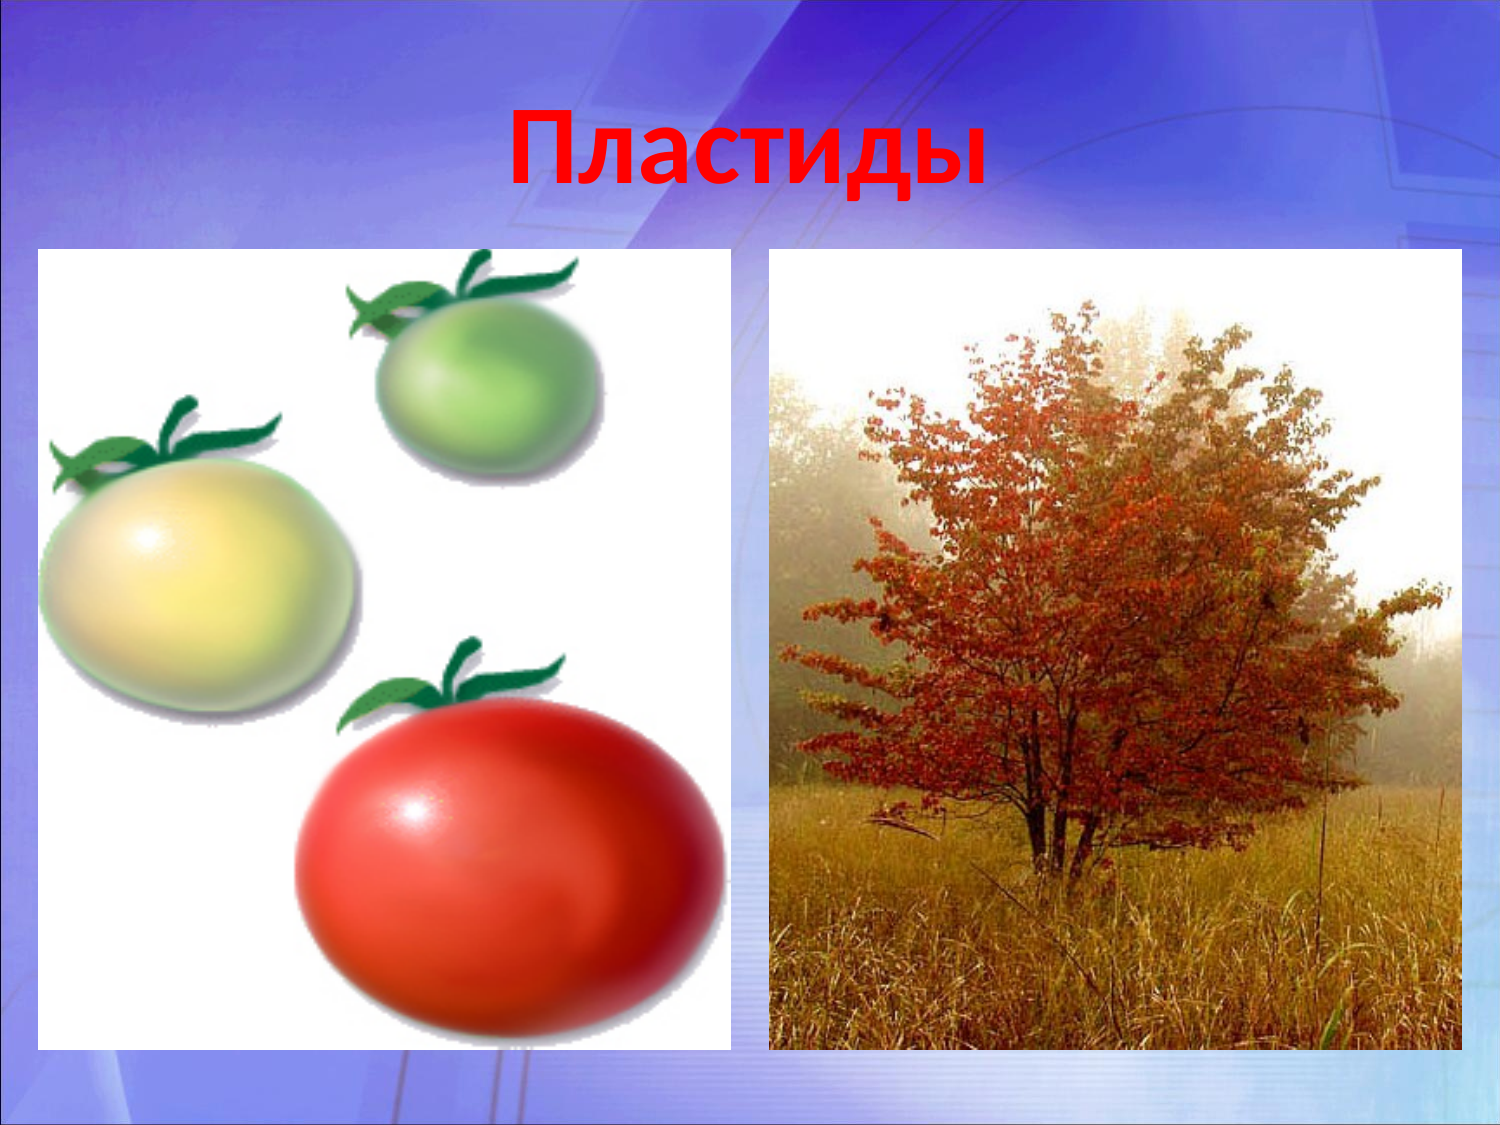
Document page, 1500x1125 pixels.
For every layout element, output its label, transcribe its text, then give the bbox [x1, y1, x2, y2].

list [769, 249, 1462, 1050]
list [38, 249, 731, 1050]
picture [0, 0, 1500, 1125]
title Пластиды [75, 45, 1425, 233]
